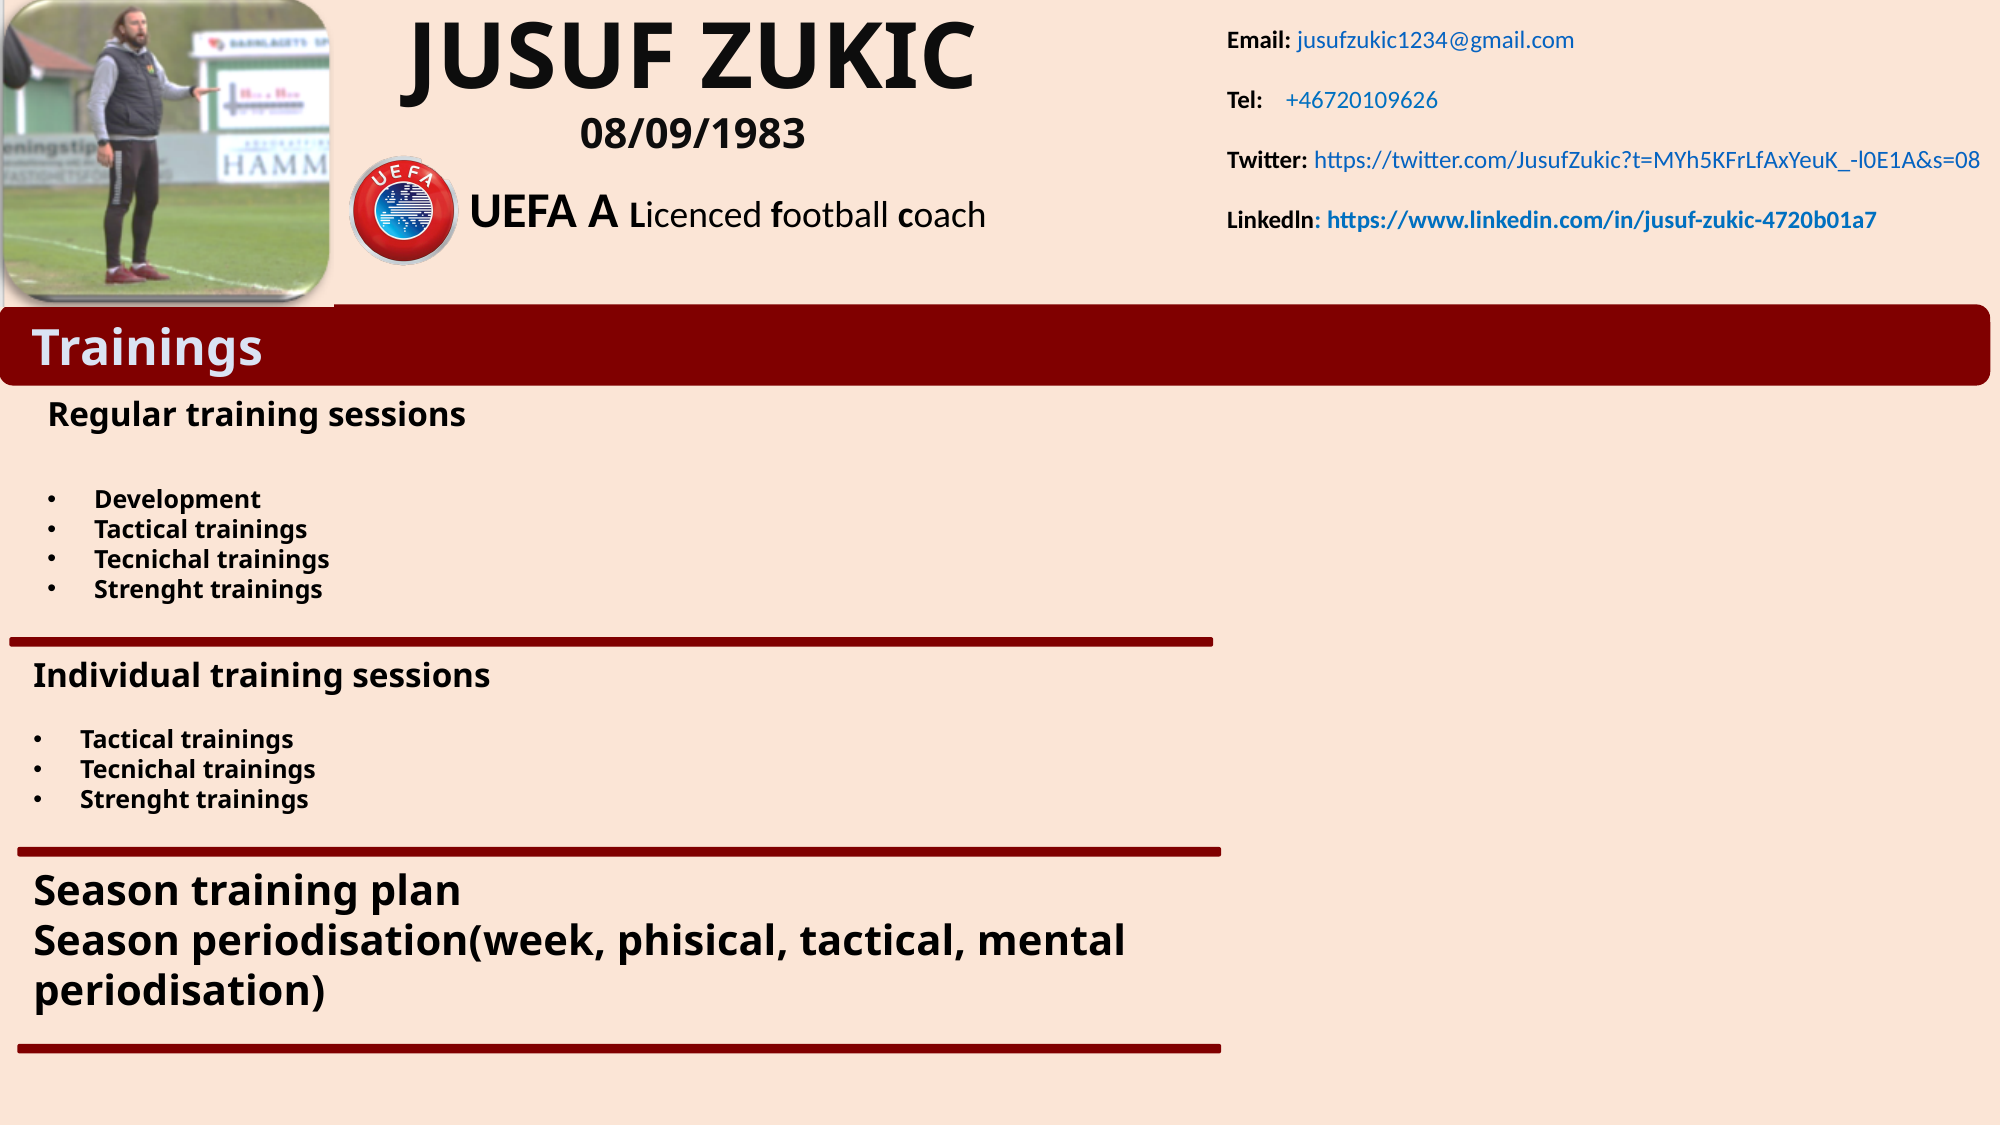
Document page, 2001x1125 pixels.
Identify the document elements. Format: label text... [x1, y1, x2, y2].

text_box UEFA A Licenced football coach [549, 169, 1128, 245]
text_box [10, 638, 18, 646]
text_box Individual training sessions Tactical trainings Tecnichal trainings Strenght trainings [18, 596, 1237, 881]
text_box Email: jusufzukic1234@gmail.com Tel: +46720109626 Twitter: https://twitter.com/JusufZukic?t=MYh5KFrLfAxYeuK_-l0E1A&s=08 Linkedln: https://www.linkedin.com/in/jusuf-zukic-4720b01a7 [1212, 16, 2000, 241]
text_box Season training plan Season periodisation(week, phisical, tactical, mental periodisation) [18, 806, 1412, 1125]
text_box Trainings [0, 305, 1990, 385]
text_box Regular training sessions Development Tactical trainings Tecnichal trainings Strenght trainings [32, 336, 1251, 721]
text_box JUSUF ZUKIC 08/09/1983 [392, 0, 994, 165]
picture [0, 0, 549, 307]
text_box [18, 1044, 1221, 1053]
